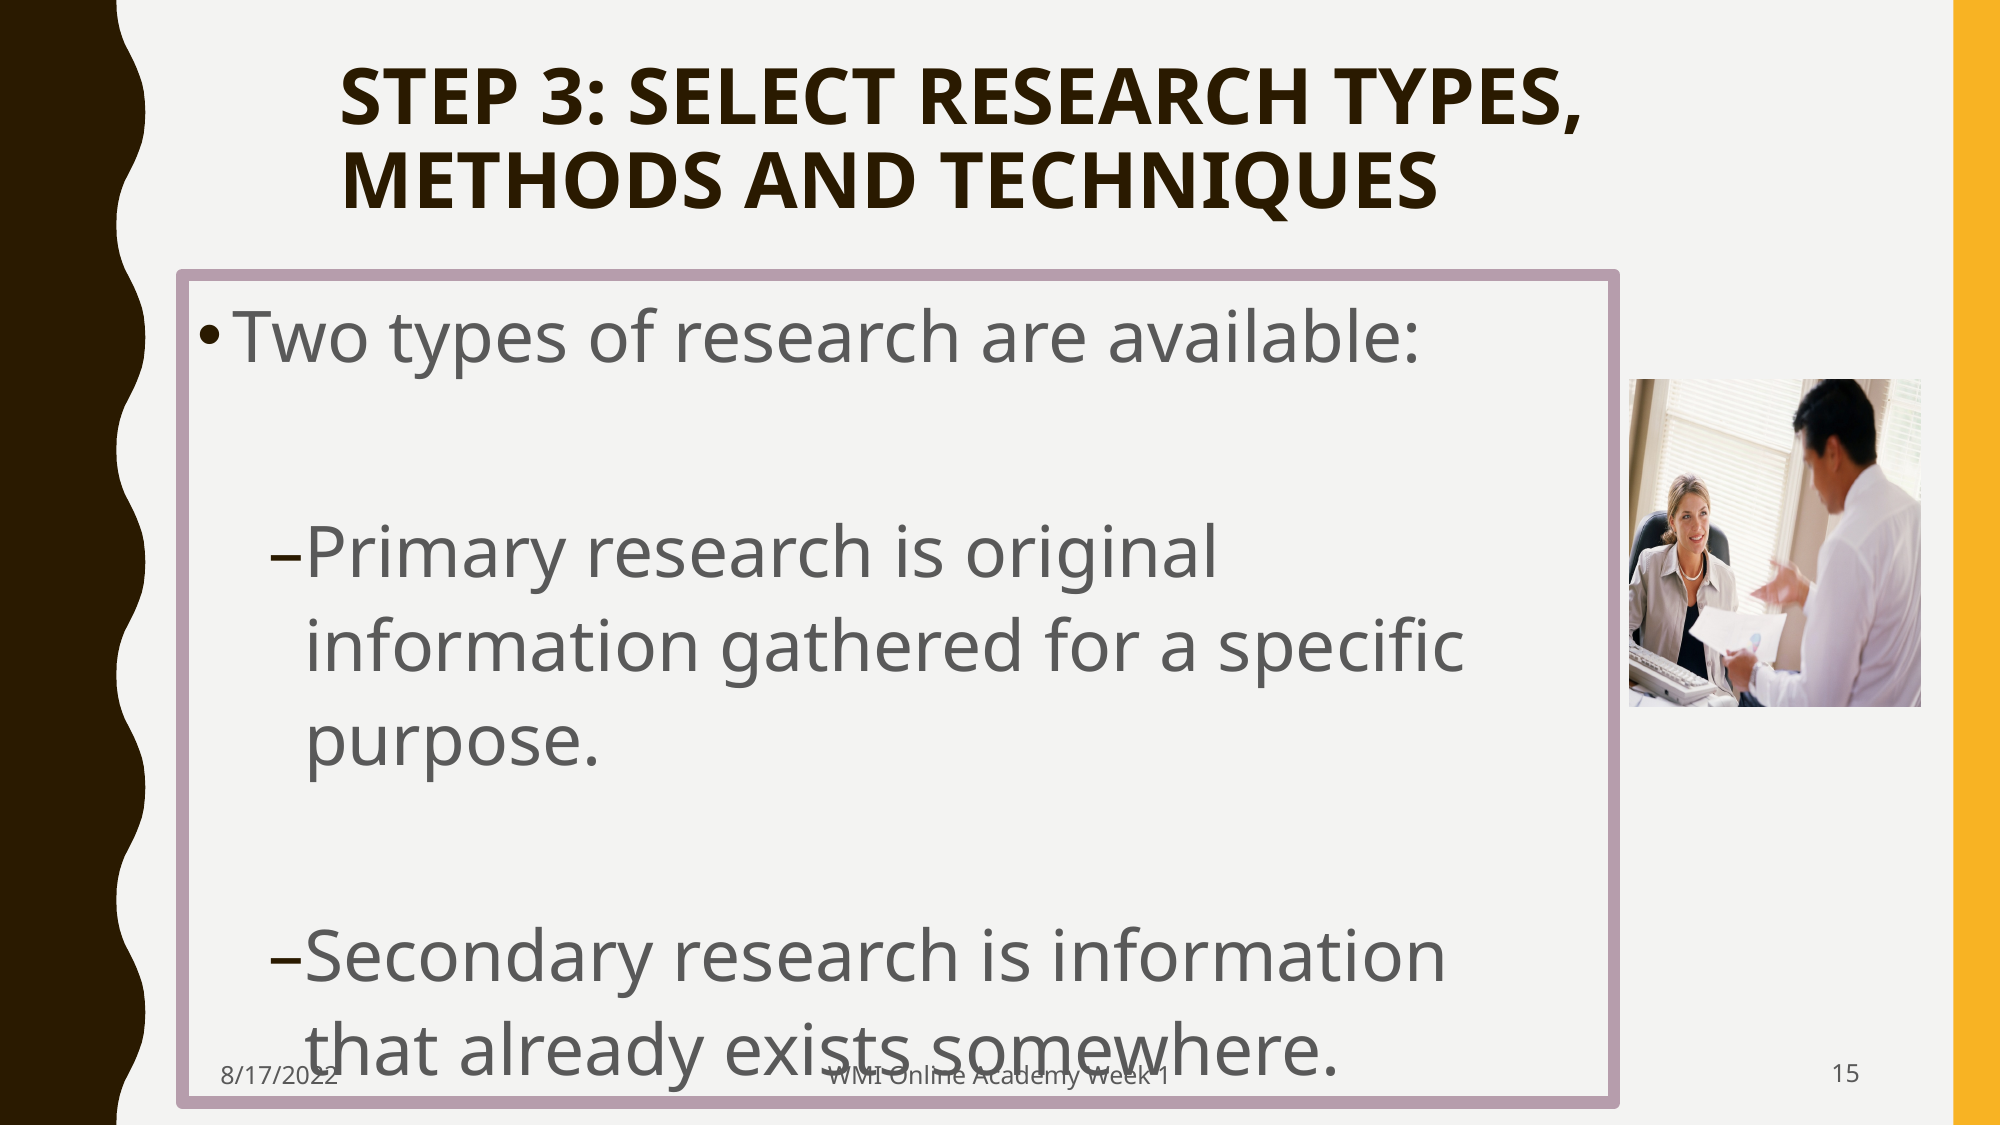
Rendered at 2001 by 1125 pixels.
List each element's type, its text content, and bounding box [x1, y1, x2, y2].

title STEP 3: SELECT RESEARCH TYPES, METHODS AND TECHNIQUES [324, 50, 1675, 237]
list Two types of research are available: Primary research is original information gathered for a specific purpose. Secondary research is information that already exists somewhere. [182, 275, 1614, 1103]
footer WMI Online Academy Week 1 [662, 1045, 1338, 1103]
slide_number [205, 1045, 588, 1103]
picture [1628, 378, 1921, 707]
slide_number ‹#› [1412, 1045, 1875, 1103]
